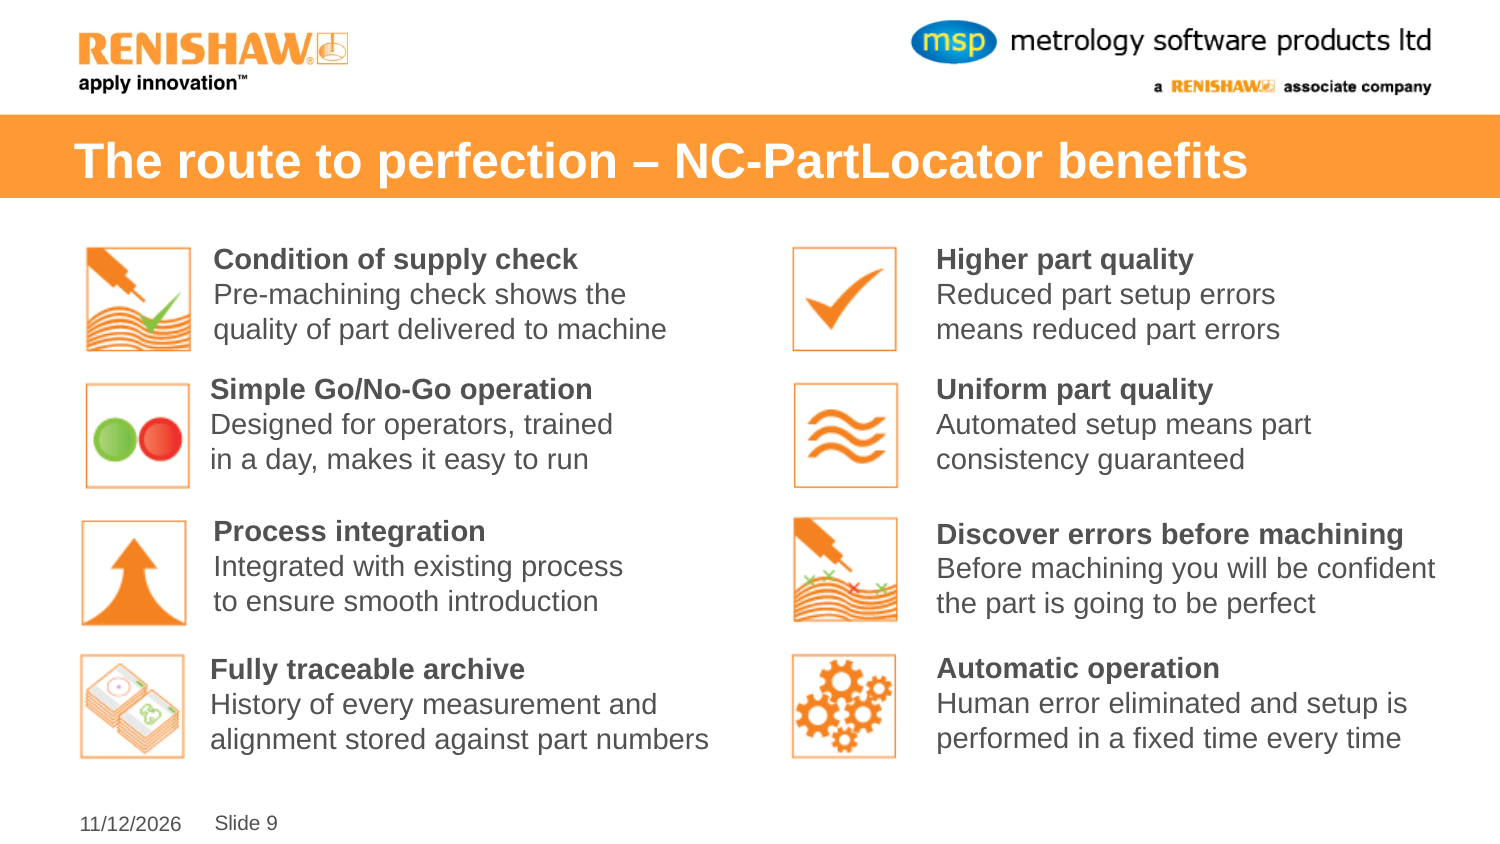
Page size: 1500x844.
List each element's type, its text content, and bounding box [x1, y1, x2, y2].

picture [74, 649, 192, 767]
picture [785, 512, 903, 629]
text_box Process integration Integrated with existing process to ensure smooth introduction [198, 504, 648, 643]
slide_number Slide 9 [207, 802, 330, 831]
text_box Automatic operation Human error eliminated and setup is performed in a fixed time every time [921, 641, 1432, 762]
picture [80, 242, 198, 360]
picture [785, 649, 903, 767]
picture [77, 30, 349, 96]
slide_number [64, 802, 207, 833]
text_box Condition of supply check Pre-machining check shows the quality of part delivered to machine [198, 232, 683, 353]
text_box Simple Go/No-Go operation Designed for operators, trained in a day, makes it easy to run [195, 362, 638, 518]
picture [80, 378, 198, 496]
picture [75, 514, 193, 632]
picture [879, 0, 1462, 139]
text_box Higher part quality Reduced part setup errors means reduced part errors [921, 232, 1300, 353]
text_box Uniform part quality Automated setup means part consistency guaranteed [921, 362, 1336, 483]
text_box Discover errors before machining Before machining you will be confident the part is going to be perfect [921, 507, 1460, 628]
text_box Fully traceable archive History of every measurement and alignment stored against part numbers [195, 643, 726, 798]
picture [785, 377, 903, 495]
picture [785, 241, 905, 360]
title The route to perfection – NC-PartLocator benefits [58, 120, 1440, 176]
